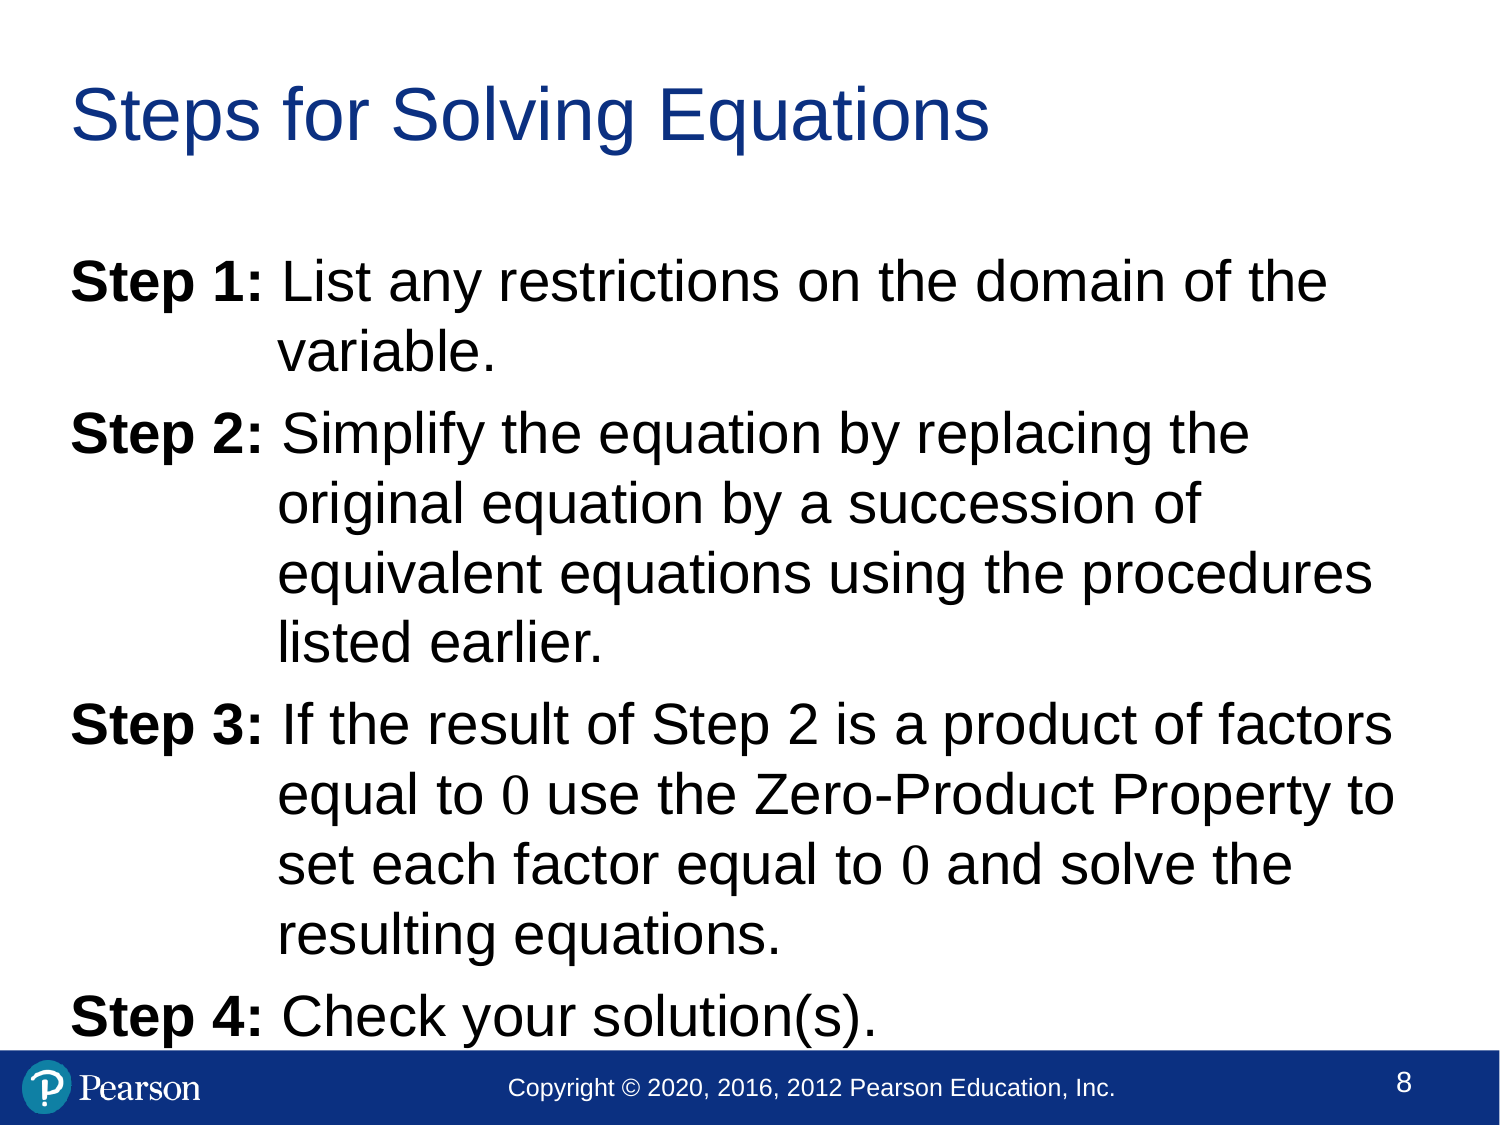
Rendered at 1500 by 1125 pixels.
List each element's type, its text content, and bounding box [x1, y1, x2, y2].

picture [22, 1060, 200, 1114]
list Step 1: List any restrictions on the domain of the variable. Step 2: Simplify the equation by replacing the original equation by a succession of equivalent equations using the procedures listed earlier. Step 3: If the result of Step 2 is a product of factors equal to 0 use the Zero-Product Property to set each factor equal to 0 and solve the resulting equations. Step 4: Check your solution(s). [55, 235, 1425, 1019]
title Steps for Solving Equations [55, 24, 1425, 197]
